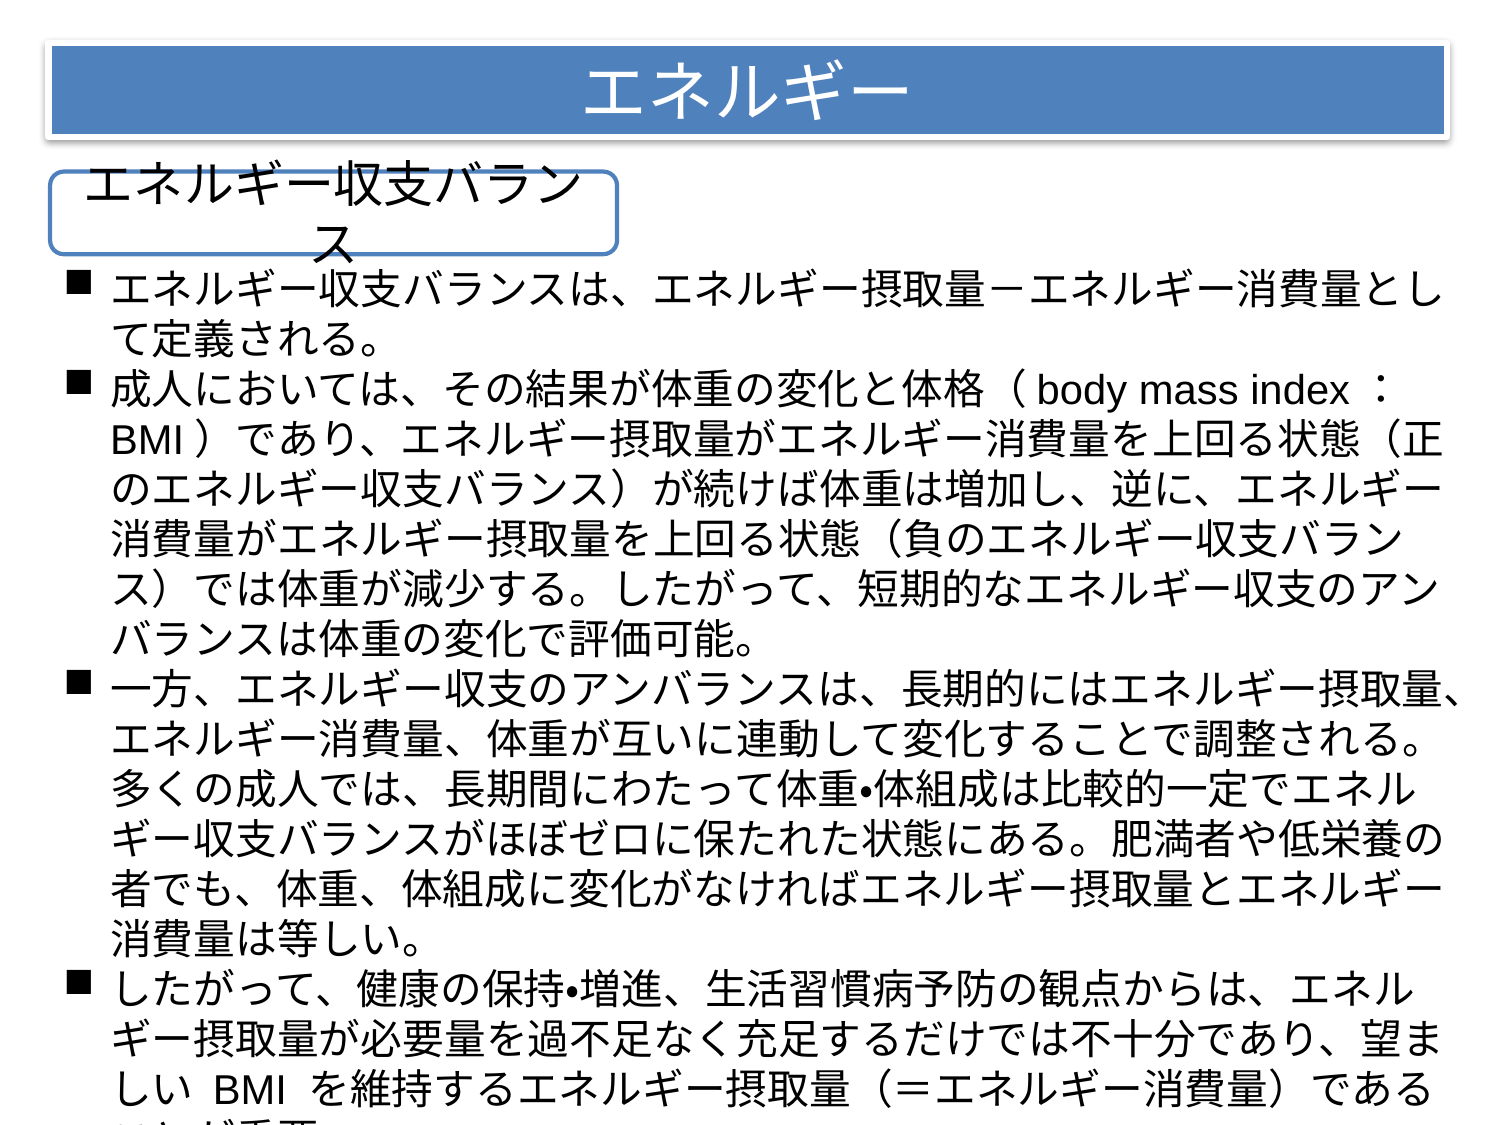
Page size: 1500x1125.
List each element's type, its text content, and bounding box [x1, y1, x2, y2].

text_box エネルギー収支バランスは、エネルギー摂取量－エネルギー消費量として定義される。 成人においては、その結果が体重の変化と体格（body mass index：BMI）であり、エネルギー摂取量がエネルギー消費量を上回る状態（正のエネルギー収支バランス）が続けば体重は増加し、逆に、エネルギー消費量がエネルギー摂取量を上回る状態（負のエネルギー収支バランス）では体重が減少する。したがって、短期的なエネルギー収支のアンバランスは体重の変化で評価可能。 一方、エネルギー収支のアンバランスは、長期的にはエネルギー摂取量、エネルギー消費量、体重が互いに連動して変化することで調整される。多くの成人では、長期間にわたって体重・体組成は比較的一定でエネルギー収支バランスがほぼゼロに保たれた状態にある。肥満者や低栄養の者でも、体重、体組成に変化がなければエネルギー摂取量とエネルギー消費量は等しい。 したがって、健康の保持・増進、生活習慣病予防の観点からは、エネルギー摂取量が必要量を過不足なく充足するだけでは不十分であり、望ましい BMI を維持するエネルギー摂取量（＝エネルギー消費量）であることが重要。 [48, 255, 1471, 1125]
text_box エネルギー収支バランス [47, 169, 620, 255]
text_box エネルギー [45, 40, 1450, 140]
